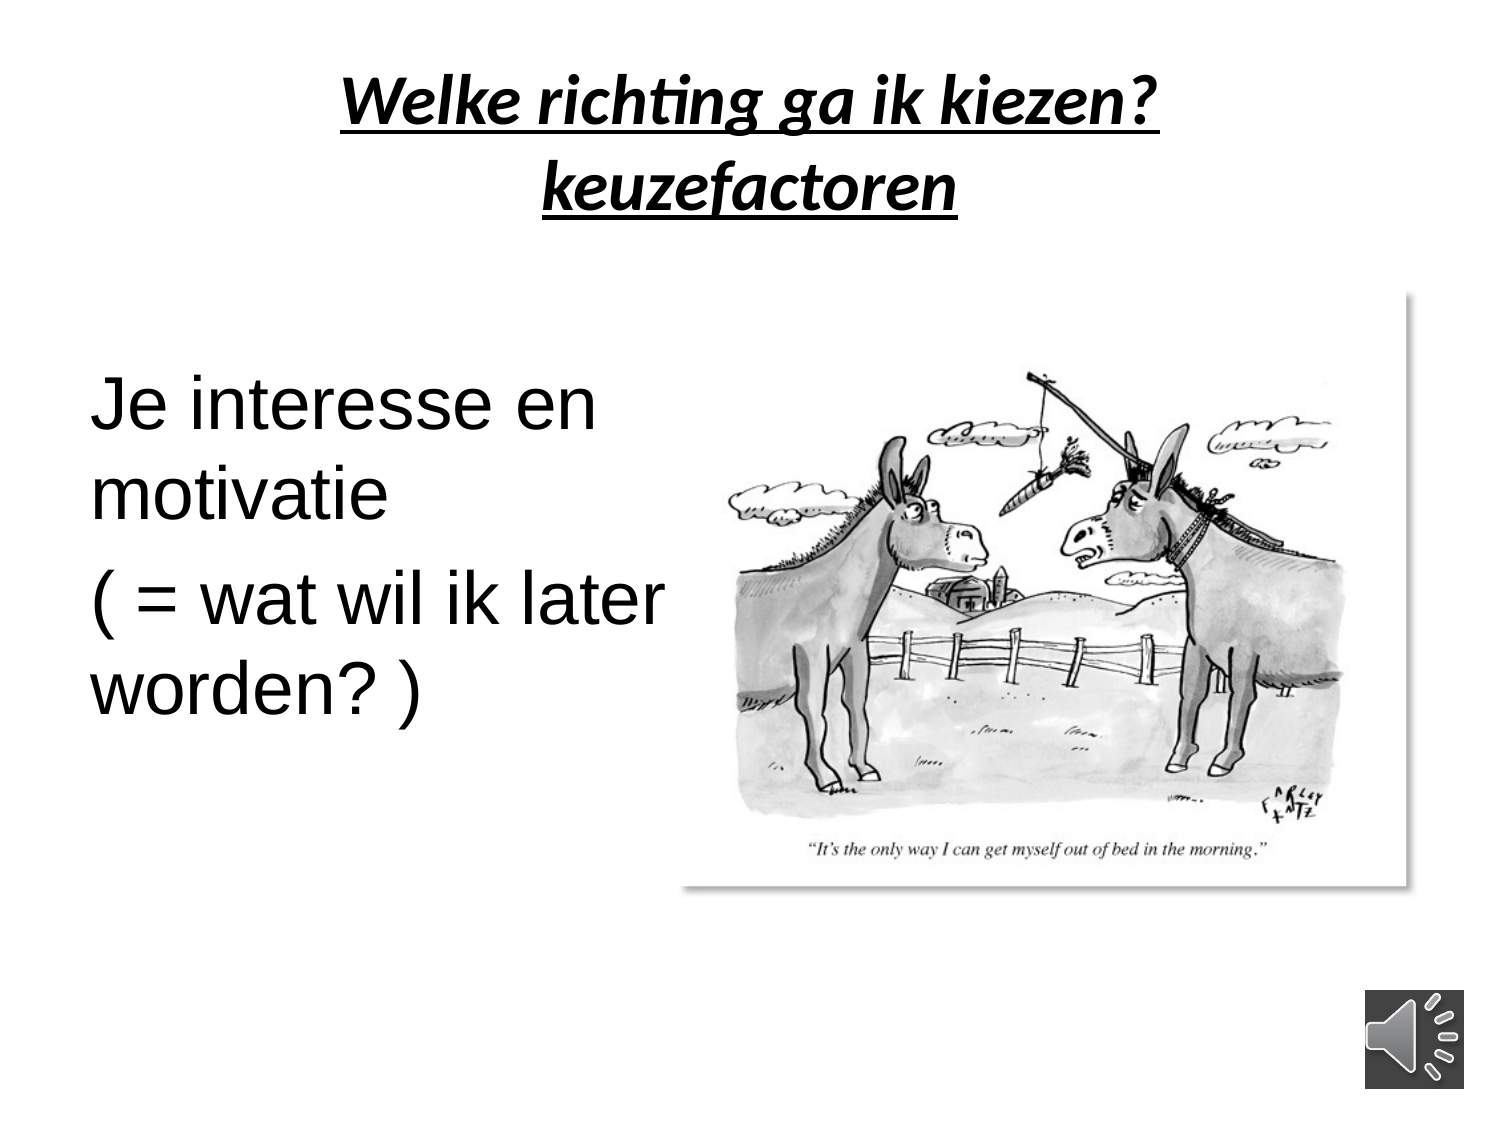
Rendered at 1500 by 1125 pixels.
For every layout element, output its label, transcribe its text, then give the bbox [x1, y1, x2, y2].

list Je interesse en motivatie ( = wat wil ik later worden? ) [75, 262, 738, 1005]
picture [678, 290, 1417, 897]
picture [1364, 989, 1465, 1090]
title Welke richting ga ik kiezen? keuzefactoren [75, 45, 1425, 233]
